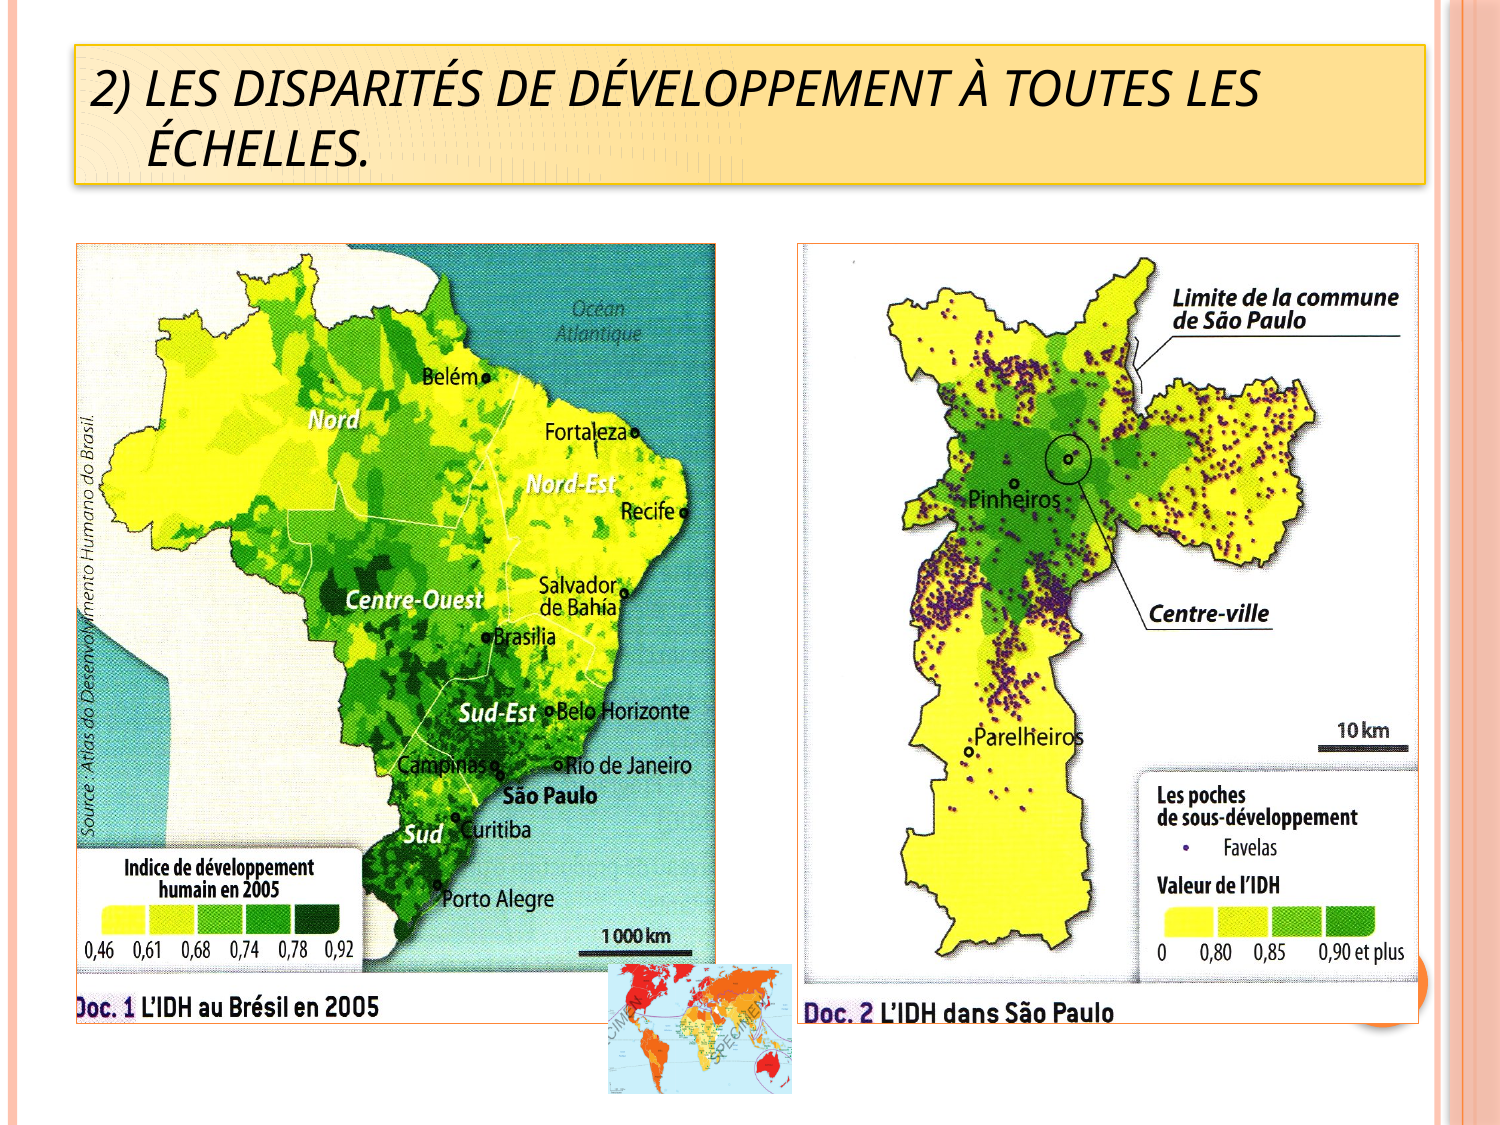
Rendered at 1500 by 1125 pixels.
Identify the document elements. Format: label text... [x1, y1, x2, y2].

title 2) Les disparités de développement à toutes les échelles. [74, 44, 1426, 185]
picture [796, 243, 1419, 1024]
picture [76, 243, 792, 1095]
